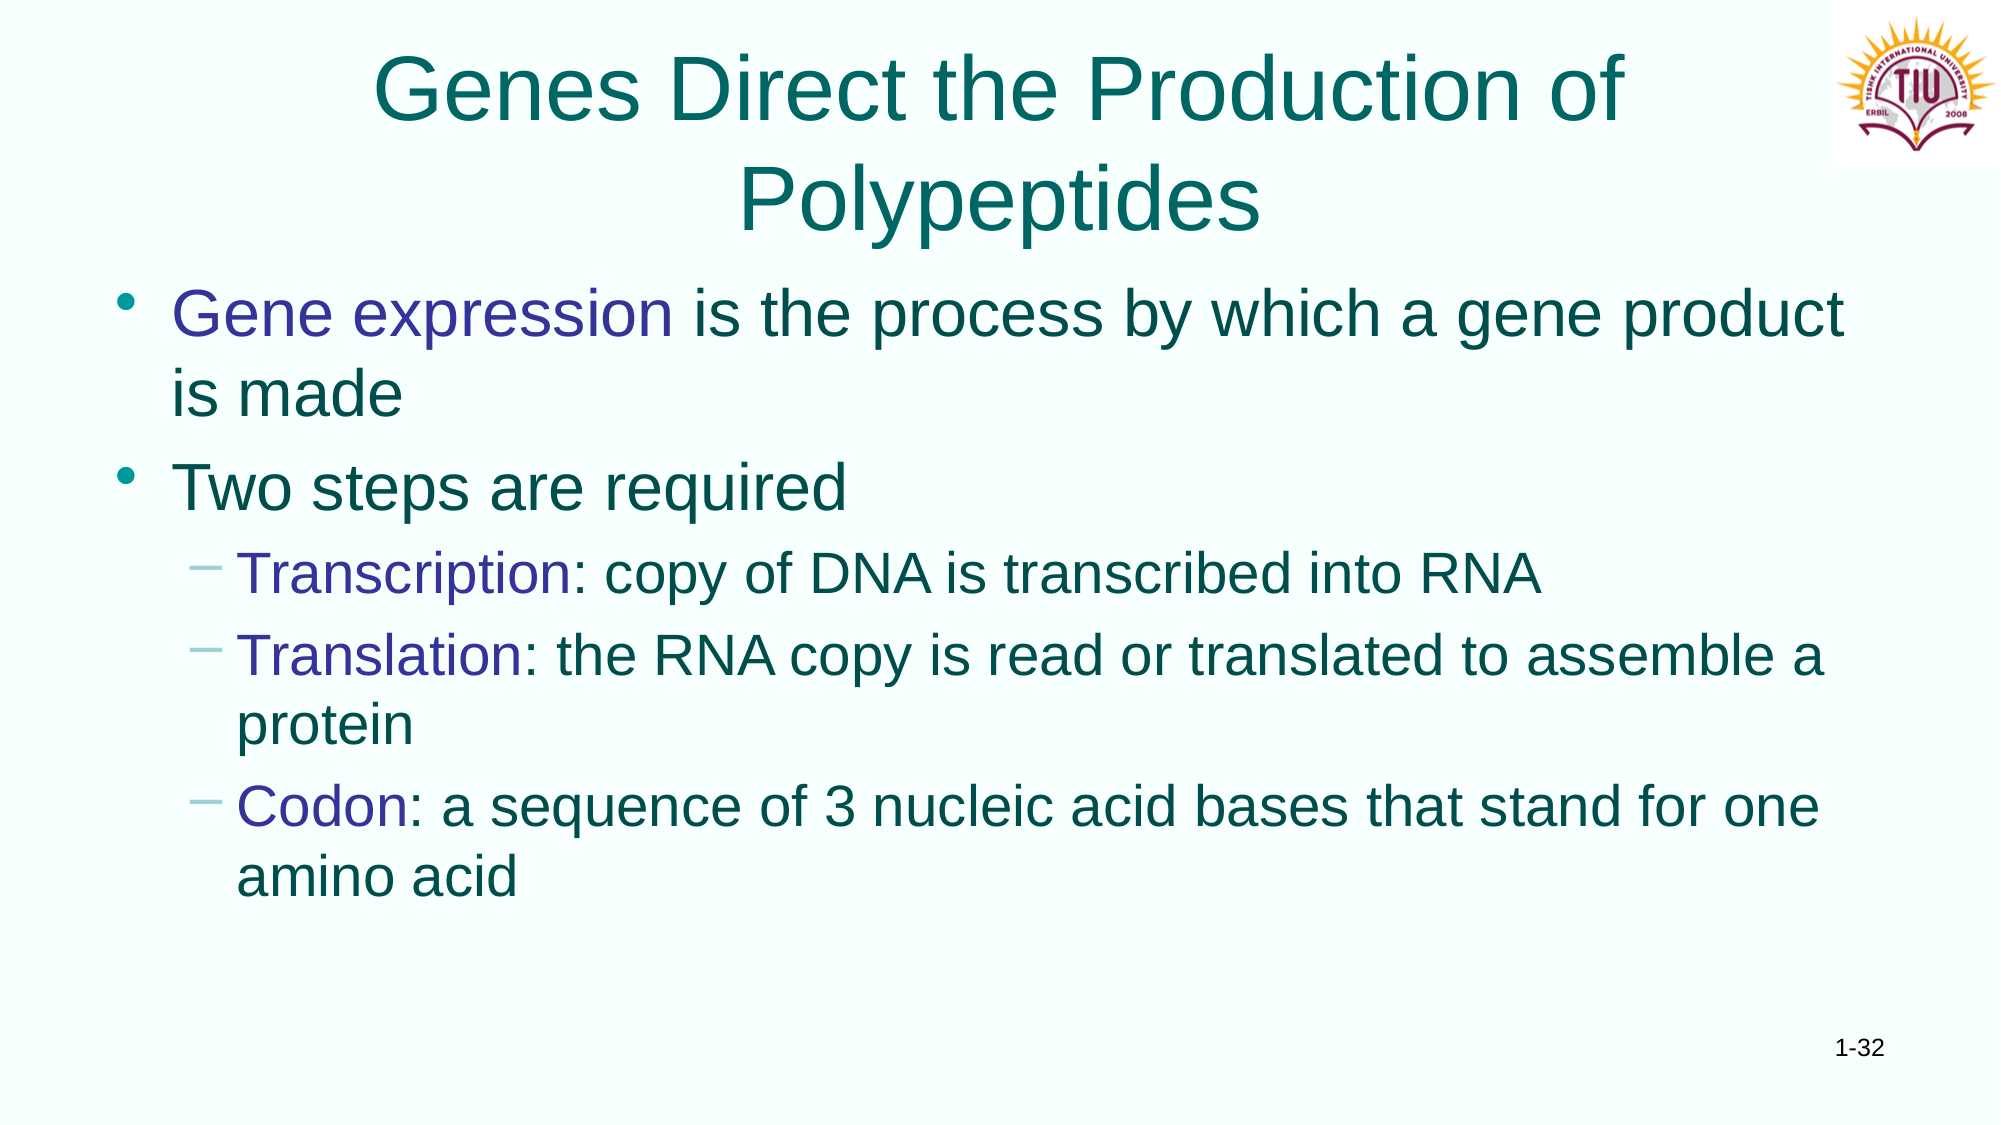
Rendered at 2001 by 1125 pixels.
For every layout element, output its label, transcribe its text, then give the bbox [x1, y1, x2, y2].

slide_number 1-32 [1433, 1024, 1900, 1103]
title Genes Direct the Production of Polypeptides [99, 45, 1900, 233]
picture [1832, 0, 2000, 168]
list Gene expression is the process by which a gene product is made Two steps are required Transcription: copy of DNA is transcribed into RNA Translation: the RNA copy is read or translated to assemble a protein Codon: a sequence of 3 nucleic acid bases that stand for one amino acid [99, 262, 1900, 1005]
